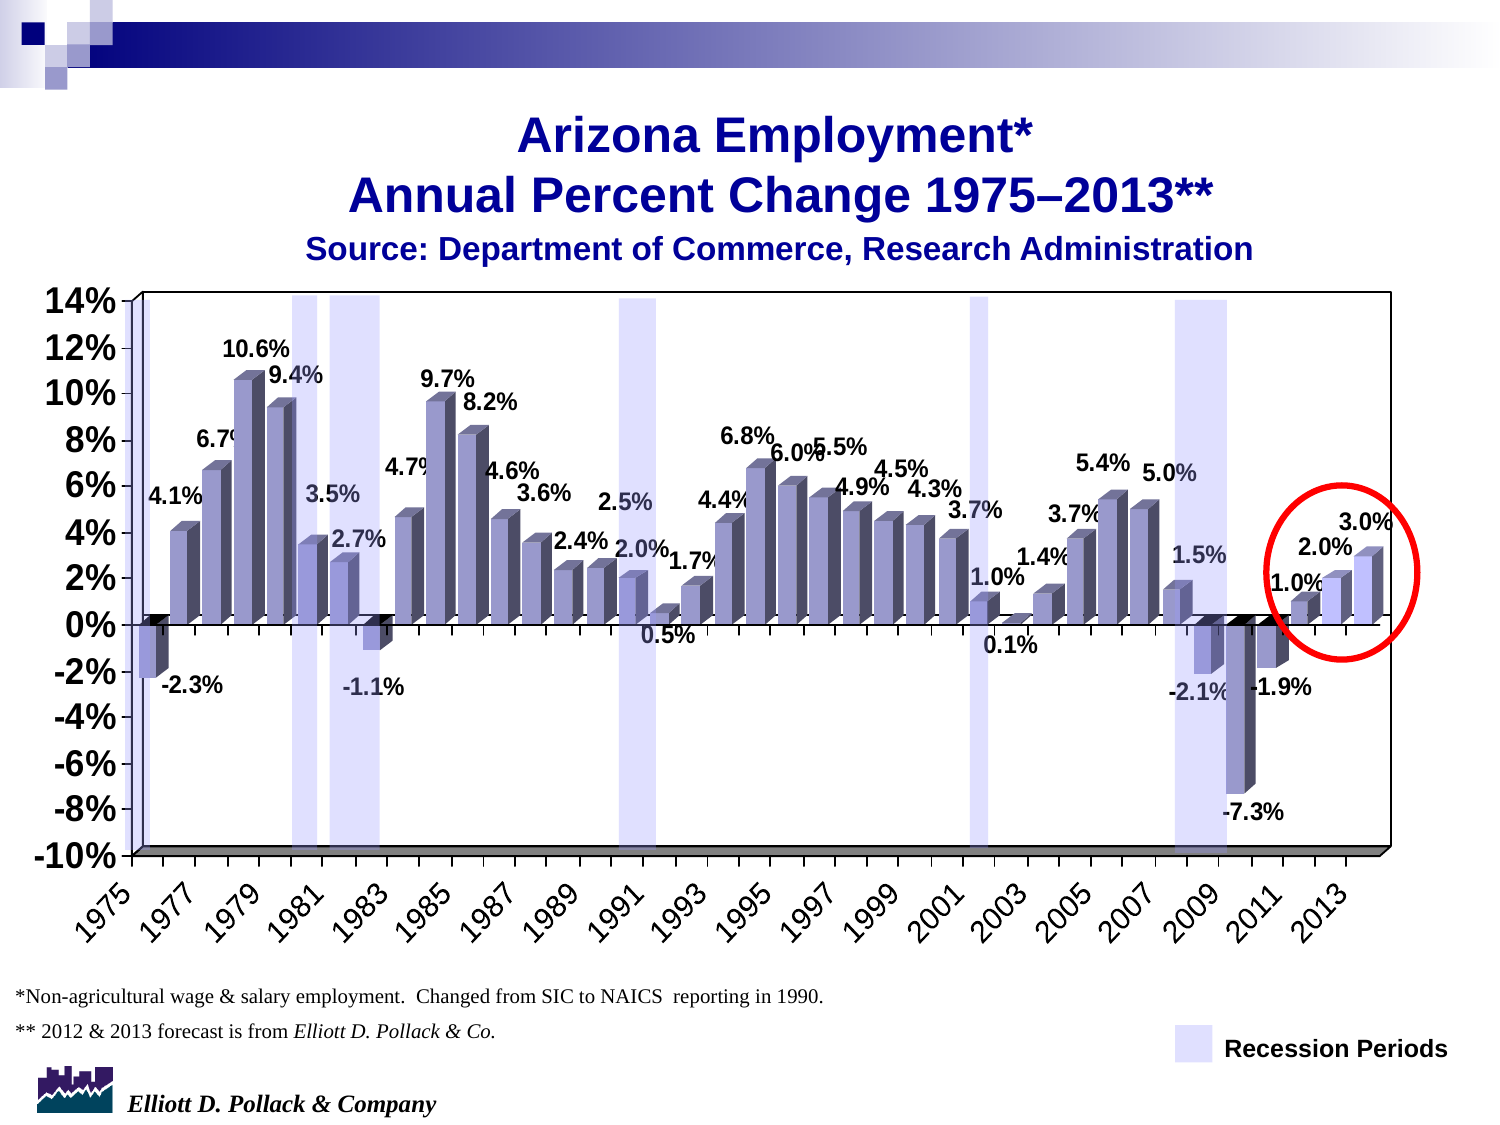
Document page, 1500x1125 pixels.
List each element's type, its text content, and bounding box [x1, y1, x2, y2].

text_box *Non-agricultural wage & salary employment. Changed from SIC to NAICS reporting in 1990. ** 2012 & 2013 forecast is from Elliott D. Pollack & Co. [0, 1001, 1450, 1051]
picture [37, 1066, 113, 1103]
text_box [0, 240, 1500, 990]
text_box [1174, 1024, 1464, 1071]
title Arizona Employment* Annual Percent Change 1975–2013** Source: Department of Commerce, Research Administration [50, 87, 1500, 238]
